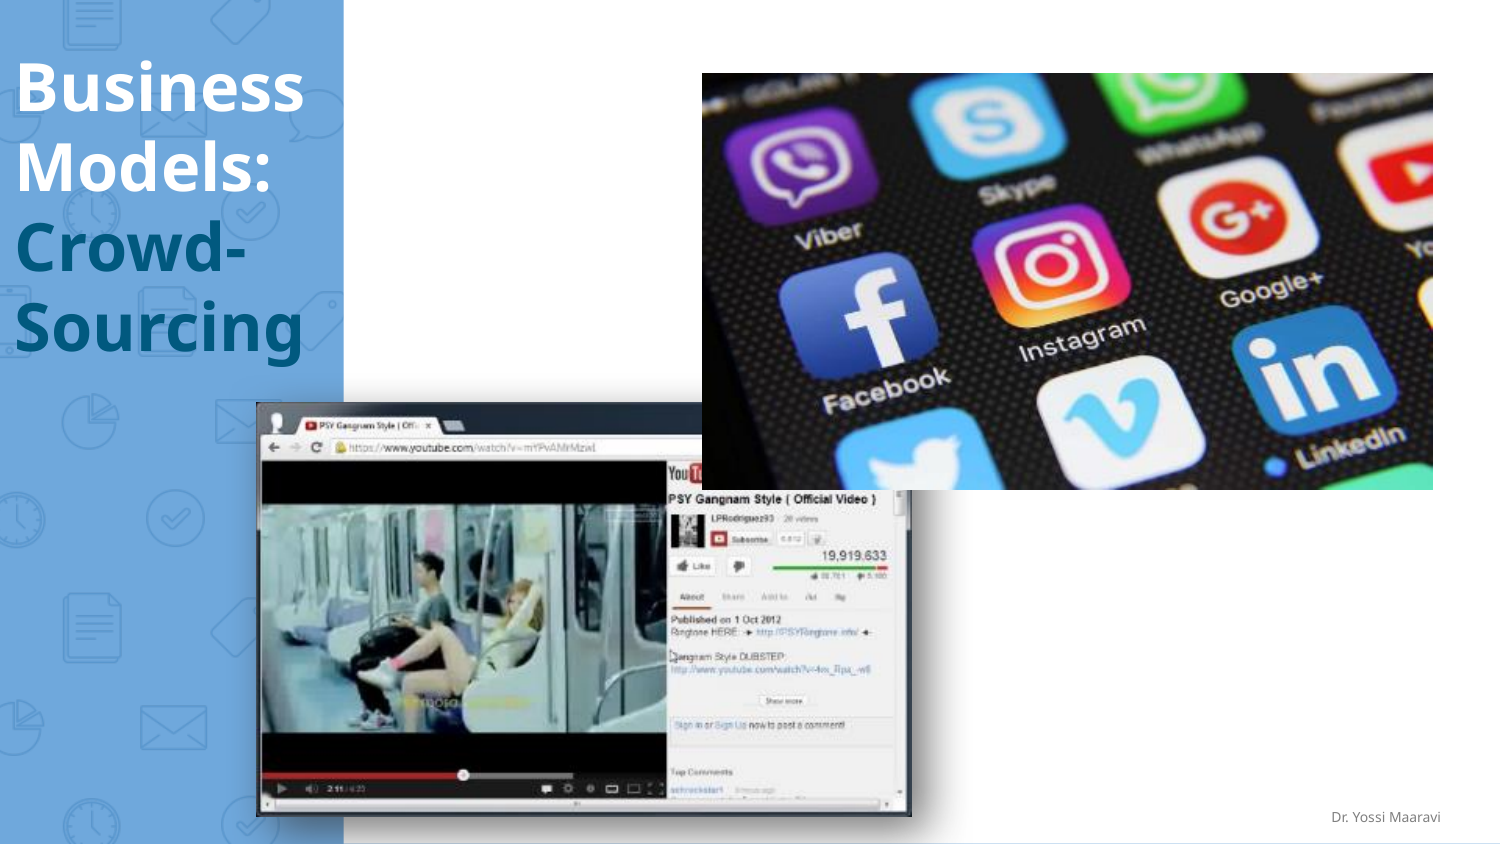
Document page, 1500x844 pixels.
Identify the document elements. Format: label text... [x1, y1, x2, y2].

picture [255, 73, 1433, 818]
text_box Business Models: Crowd-Sourcing [0, 37, 352, 373]
text_box Dr. Yossi Maaravi [1223, 808, 1442, 826]
